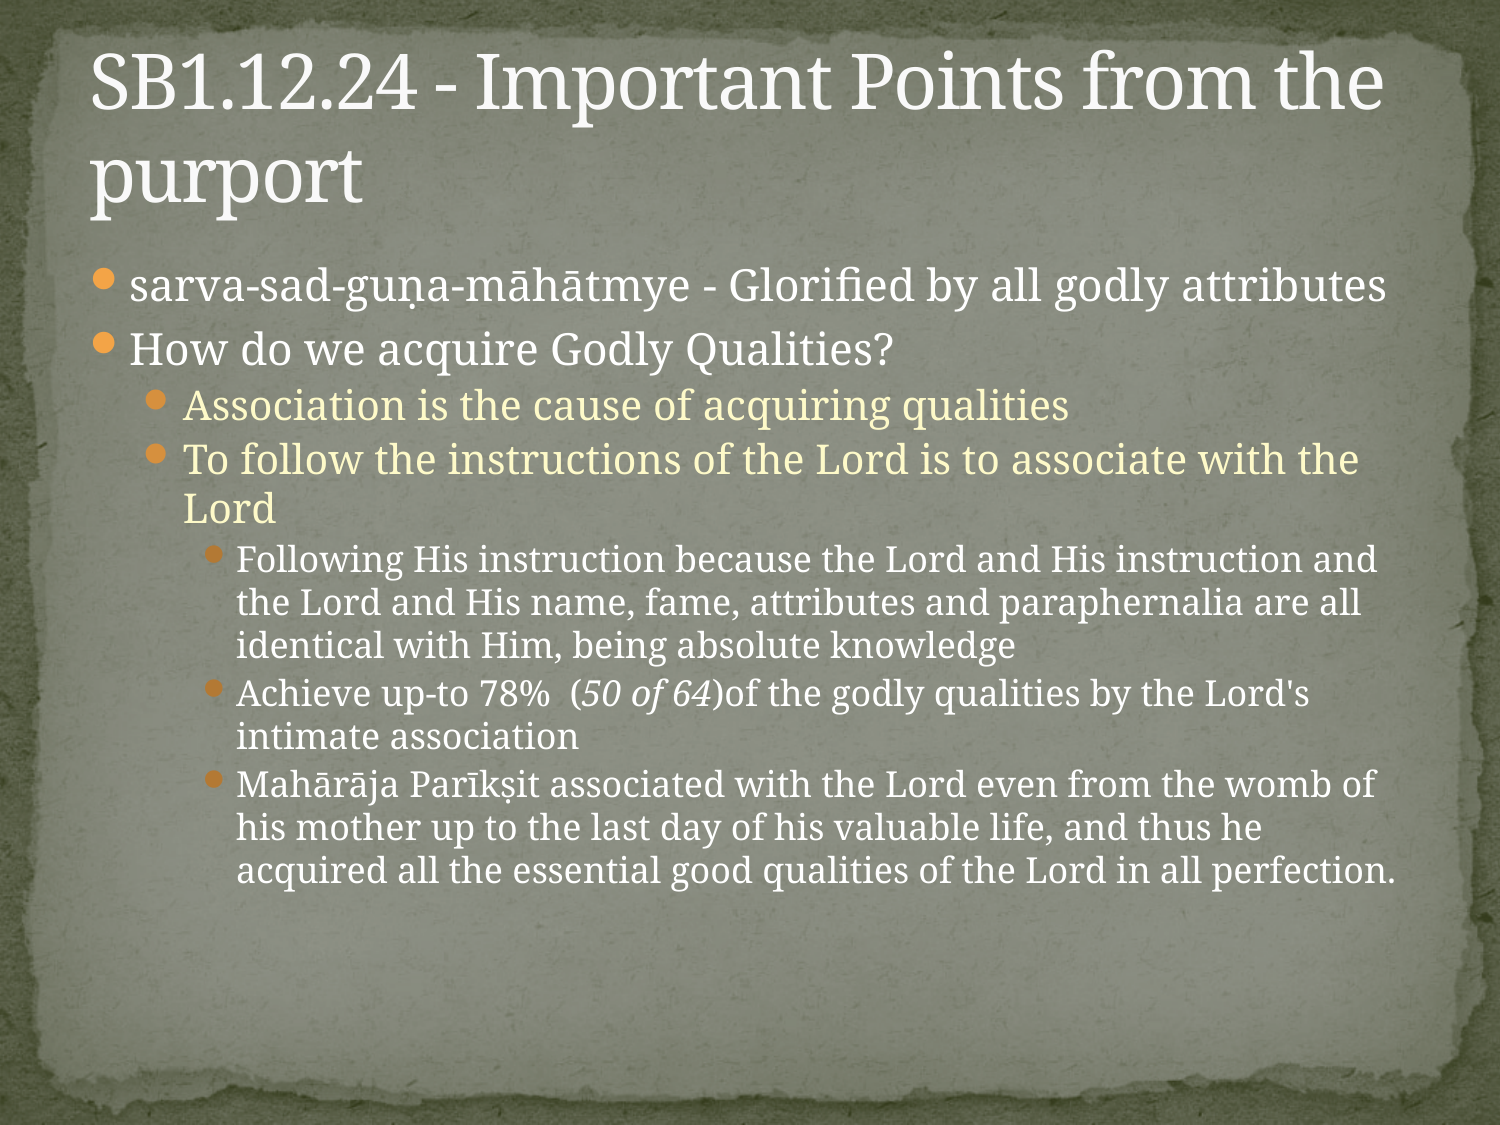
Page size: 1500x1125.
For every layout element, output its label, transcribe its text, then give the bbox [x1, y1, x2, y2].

list sarva-sad-guṇa-māhātmye - Glorified by all godly attributes How do we acquire Godly Qualities? Association is the cause of acquiring qualities To follow the instructions of the Lord is to associate with the Lord Following His instruction because the Lord and His instruction and the Lord and His name, fame, attributes and paraphernalia are all identical with Him, being absolute knowledge Achieve up-to 78% (50 of 64)of the godly qualities by the Lord's intimate association Mahārāja Parīkṣit associated with the Lord even from the womb of his mother up to the last day of his valuable life, and thus he acquired all the essential good qualities of the Lord in all perfection. [75, 249, 1425, 1000]
title SB1.12.24 - Important Points from the purport [74, 24, 1425, 225]
